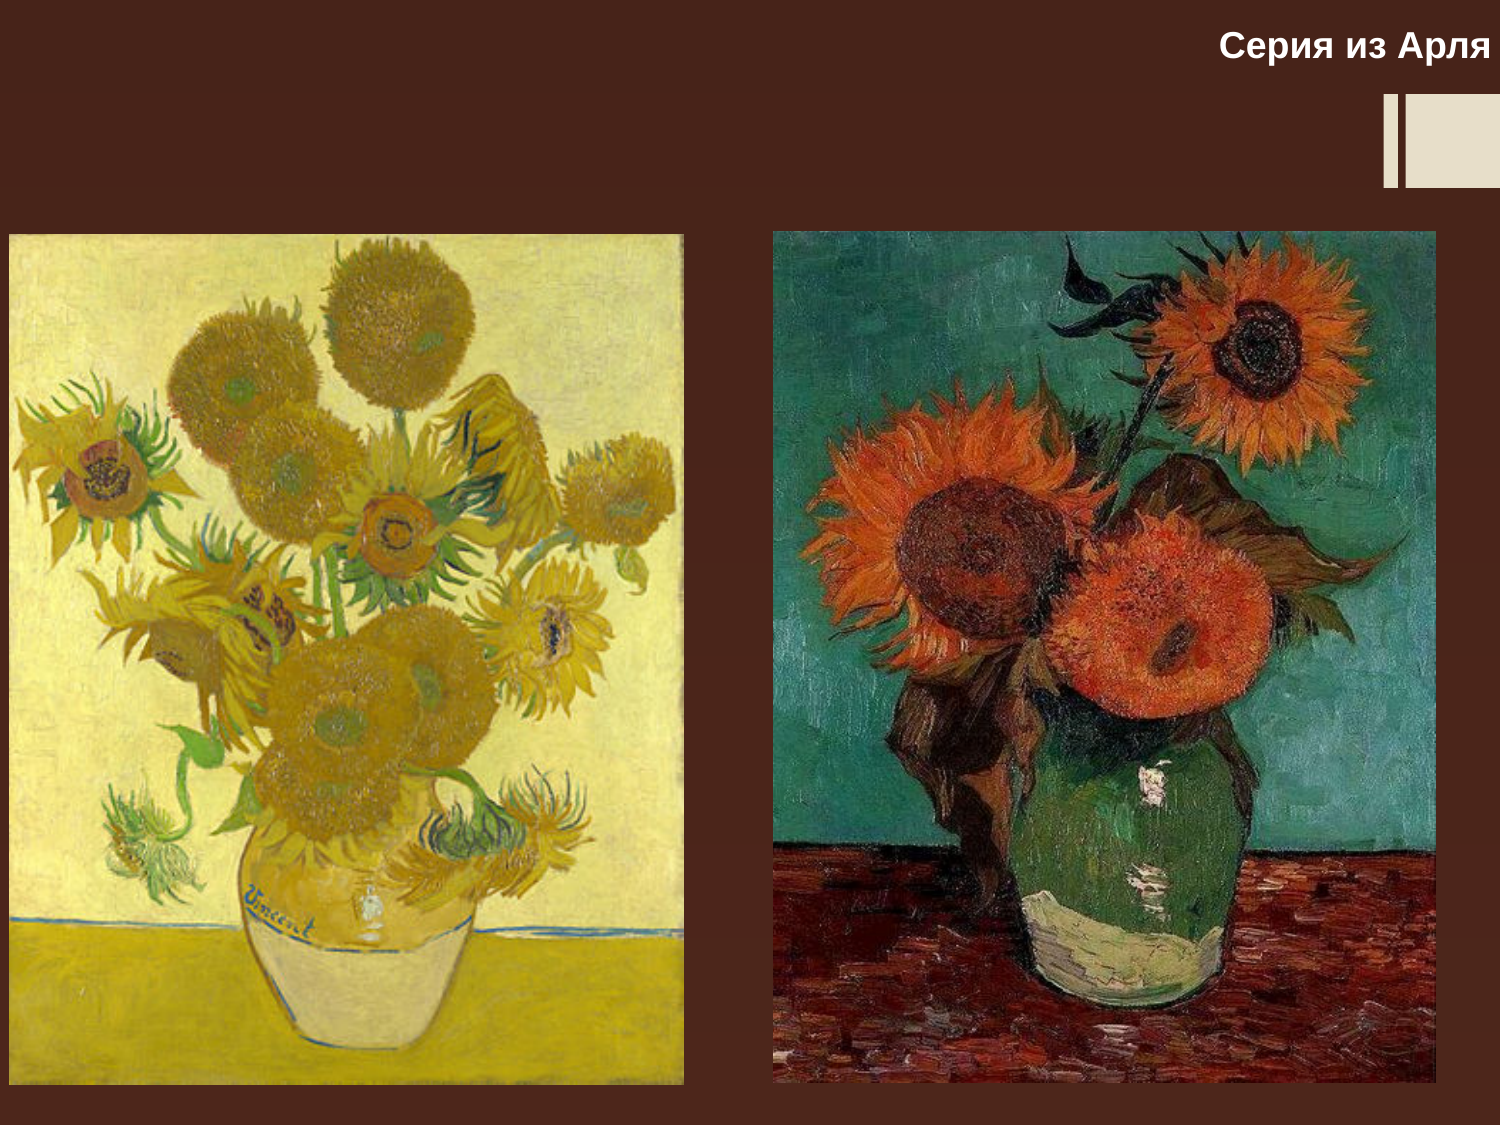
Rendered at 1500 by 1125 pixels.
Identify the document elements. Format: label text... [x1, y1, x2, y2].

picture [773, 231, 1436, 1083]
text_box Серия из Арля [1204, 13, 1500, 74]
picture [9, 233, 684, 1086]
